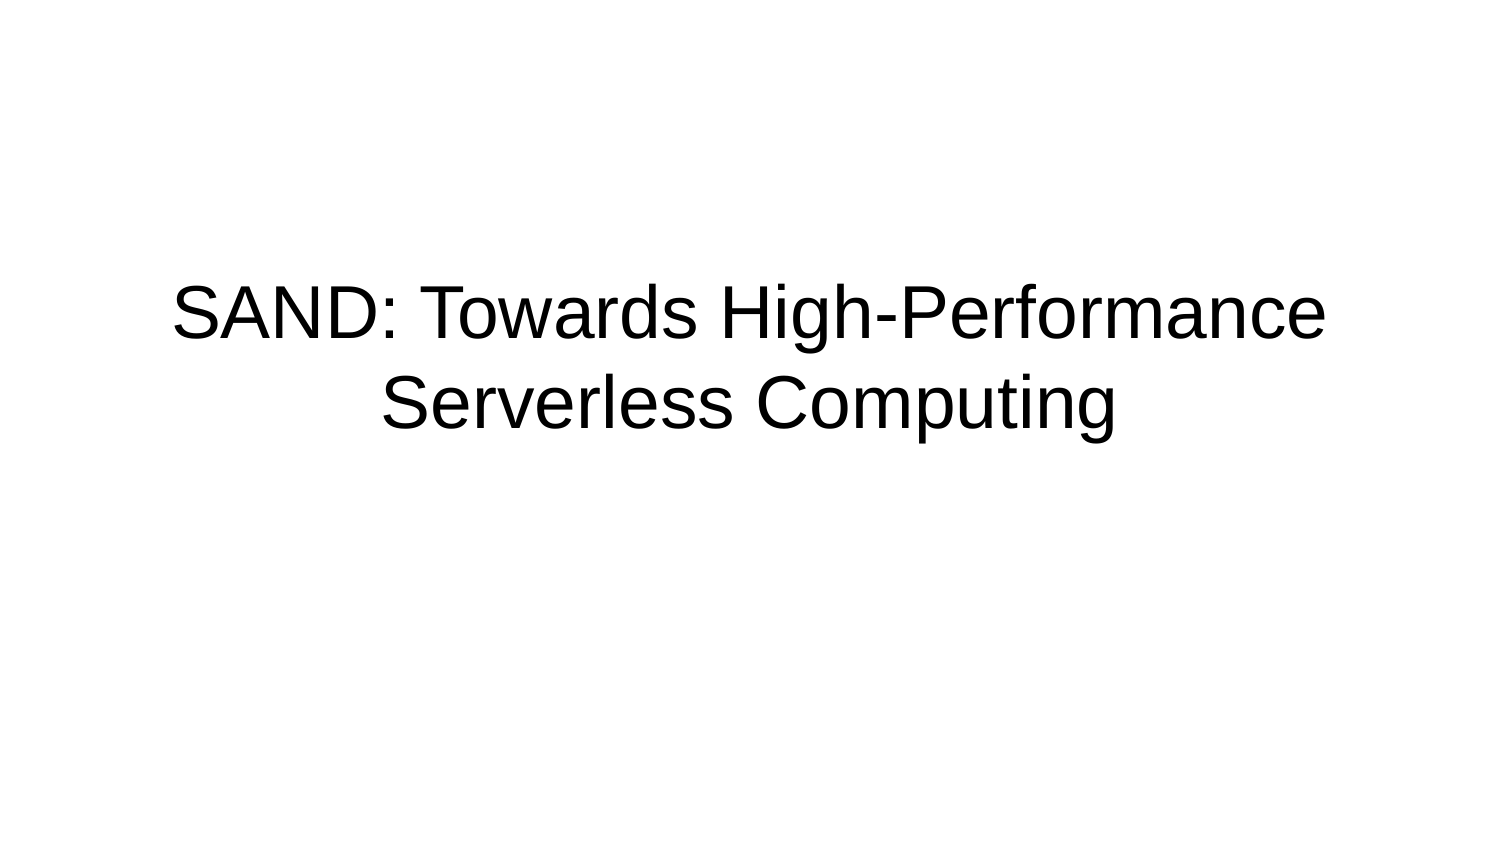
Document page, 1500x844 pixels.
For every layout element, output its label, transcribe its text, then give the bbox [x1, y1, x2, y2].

title SAND: Towards High-Performance Serverless Computing [51, 122, 1449, 459]
